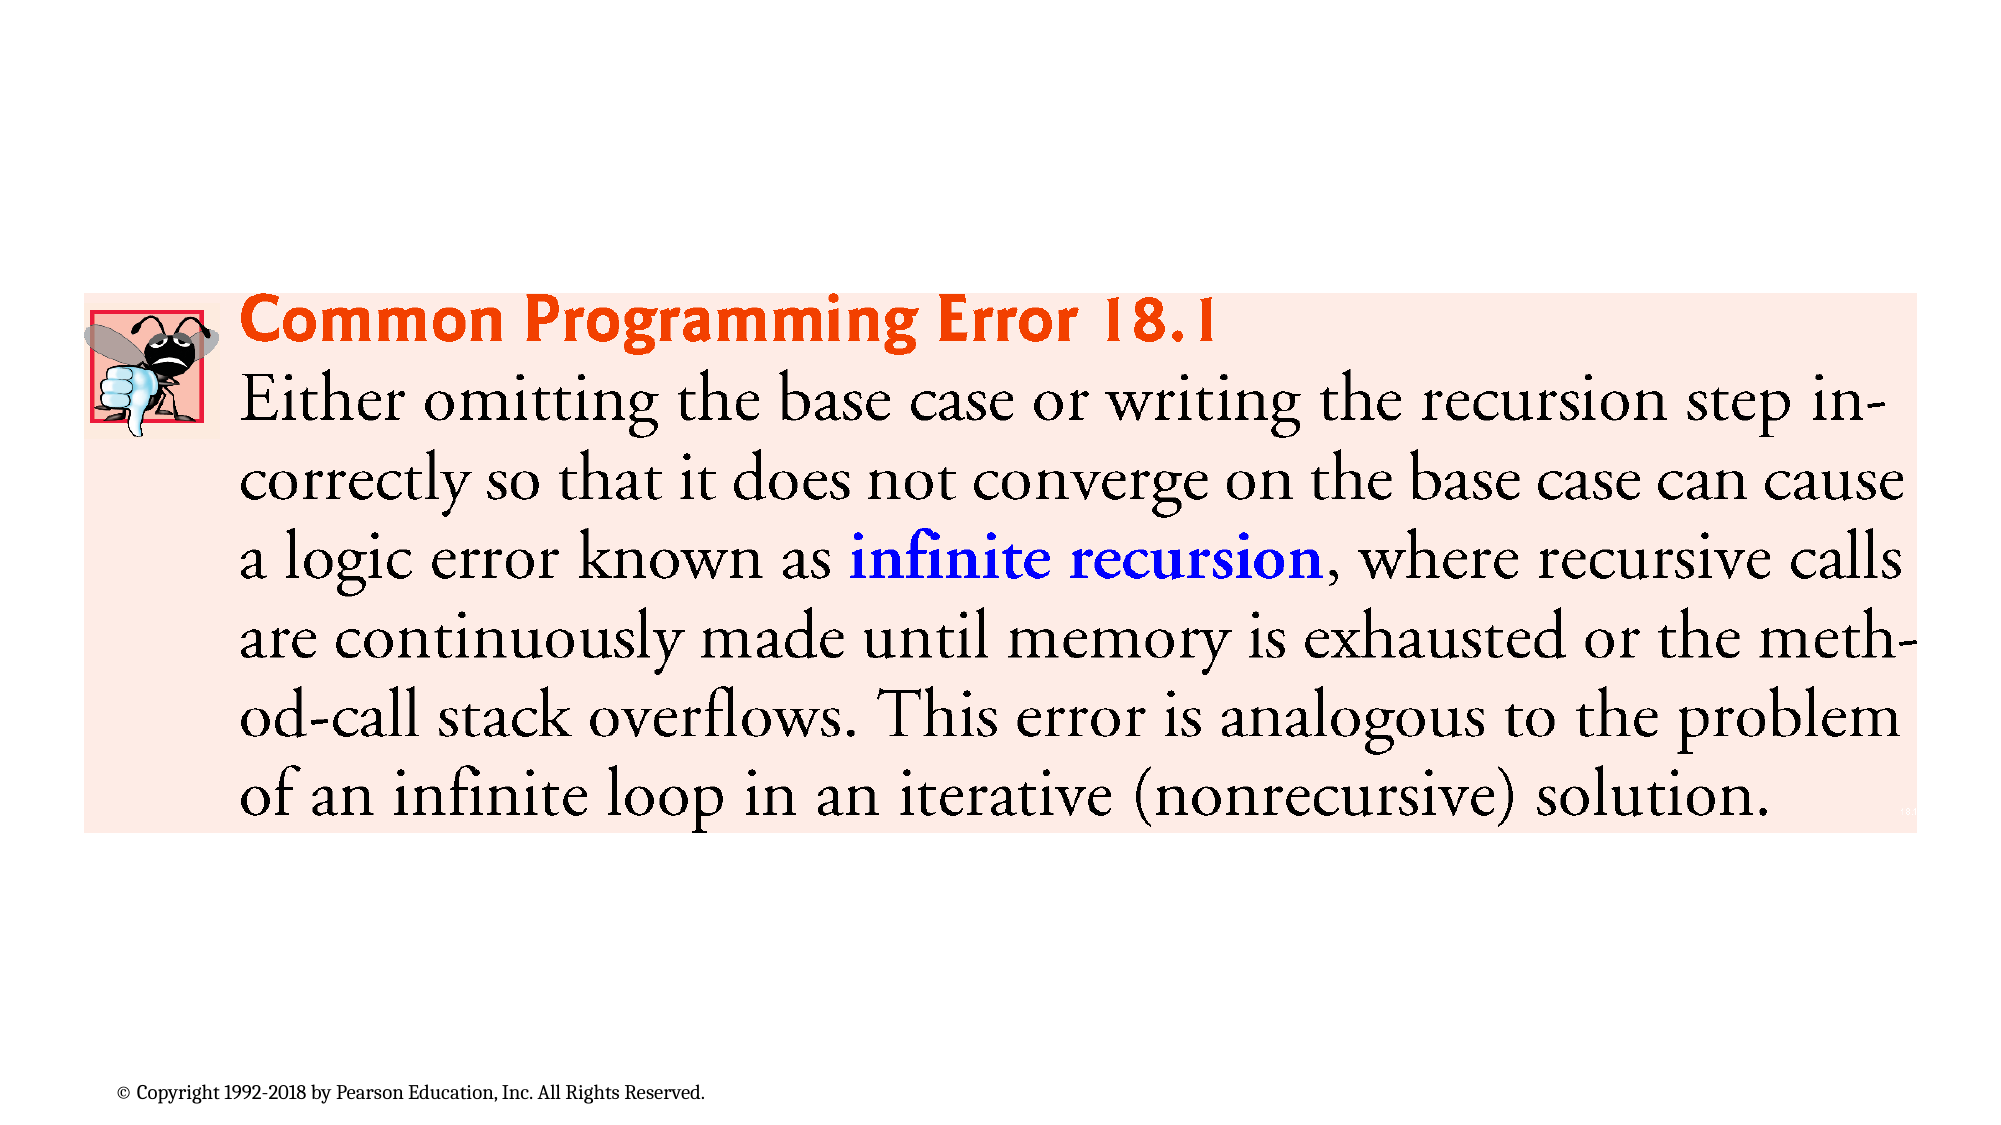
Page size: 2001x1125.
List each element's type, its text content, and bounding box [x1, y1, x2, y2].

footer © Copyright 1992-2018 by Pearson Education, Inc. All Rights Reserved. [99, 1051, 1473, 1112]
picture [0, 209, 2000, 916]
